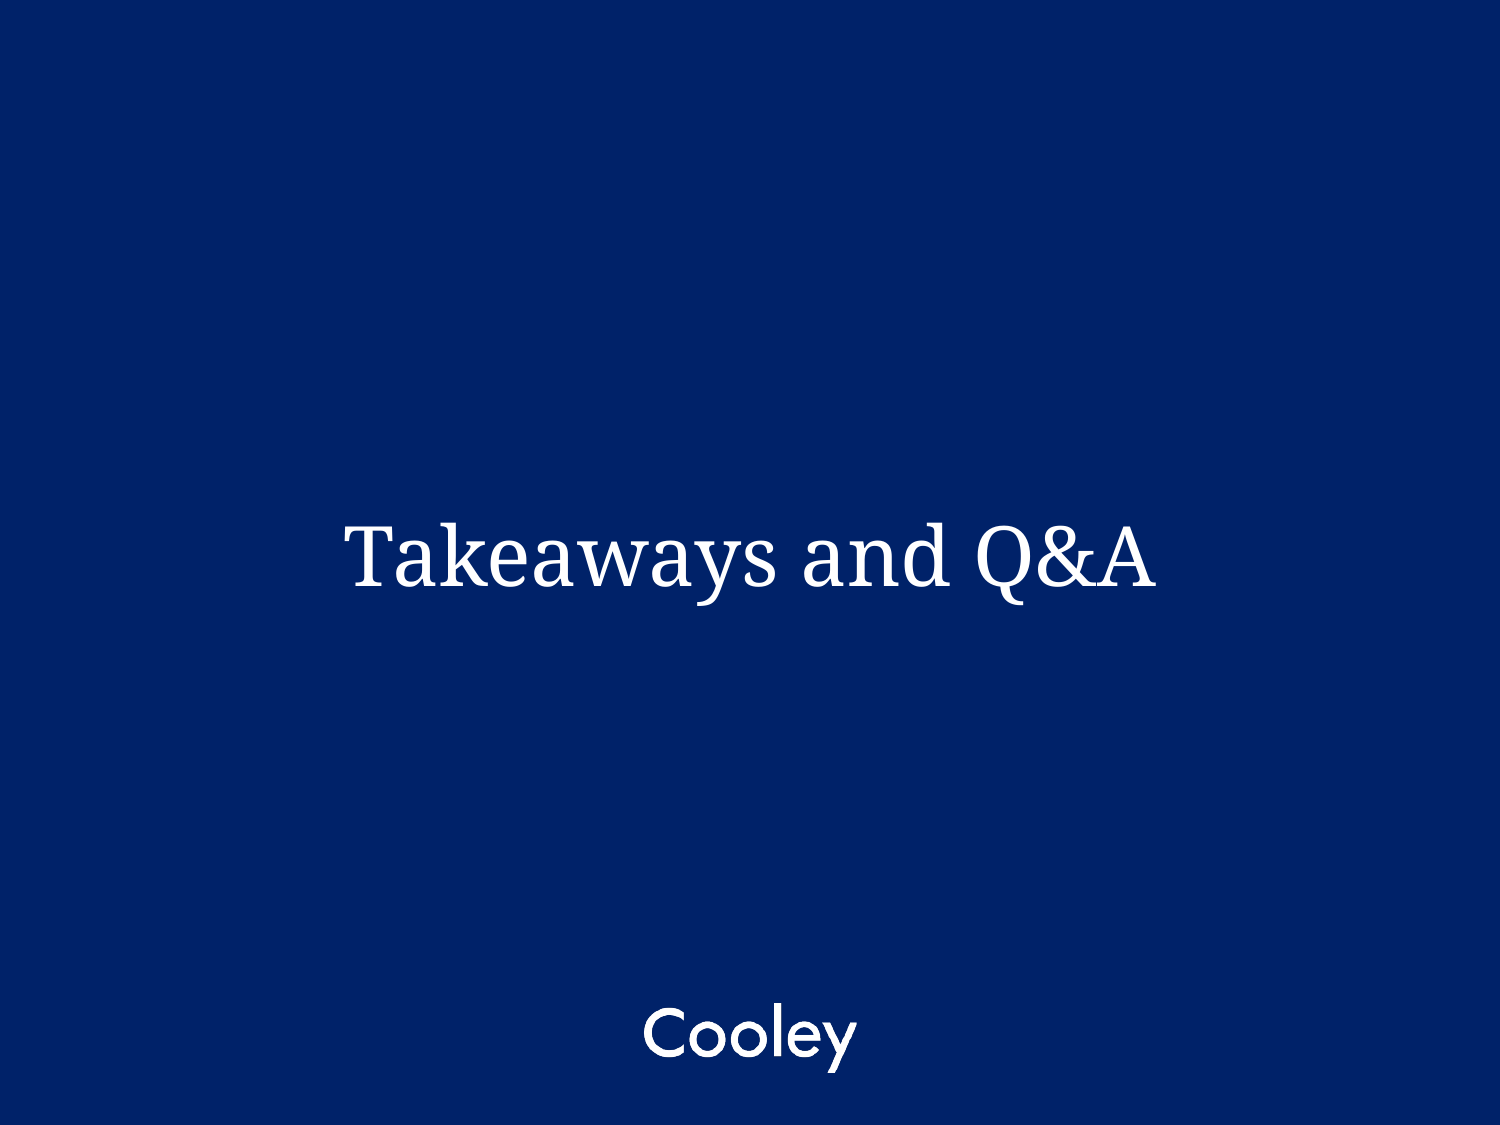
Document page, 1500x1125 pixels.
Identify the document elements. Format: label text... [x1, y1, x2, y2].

title Takeaways and Q&A [157, 454, 1343, 643]
